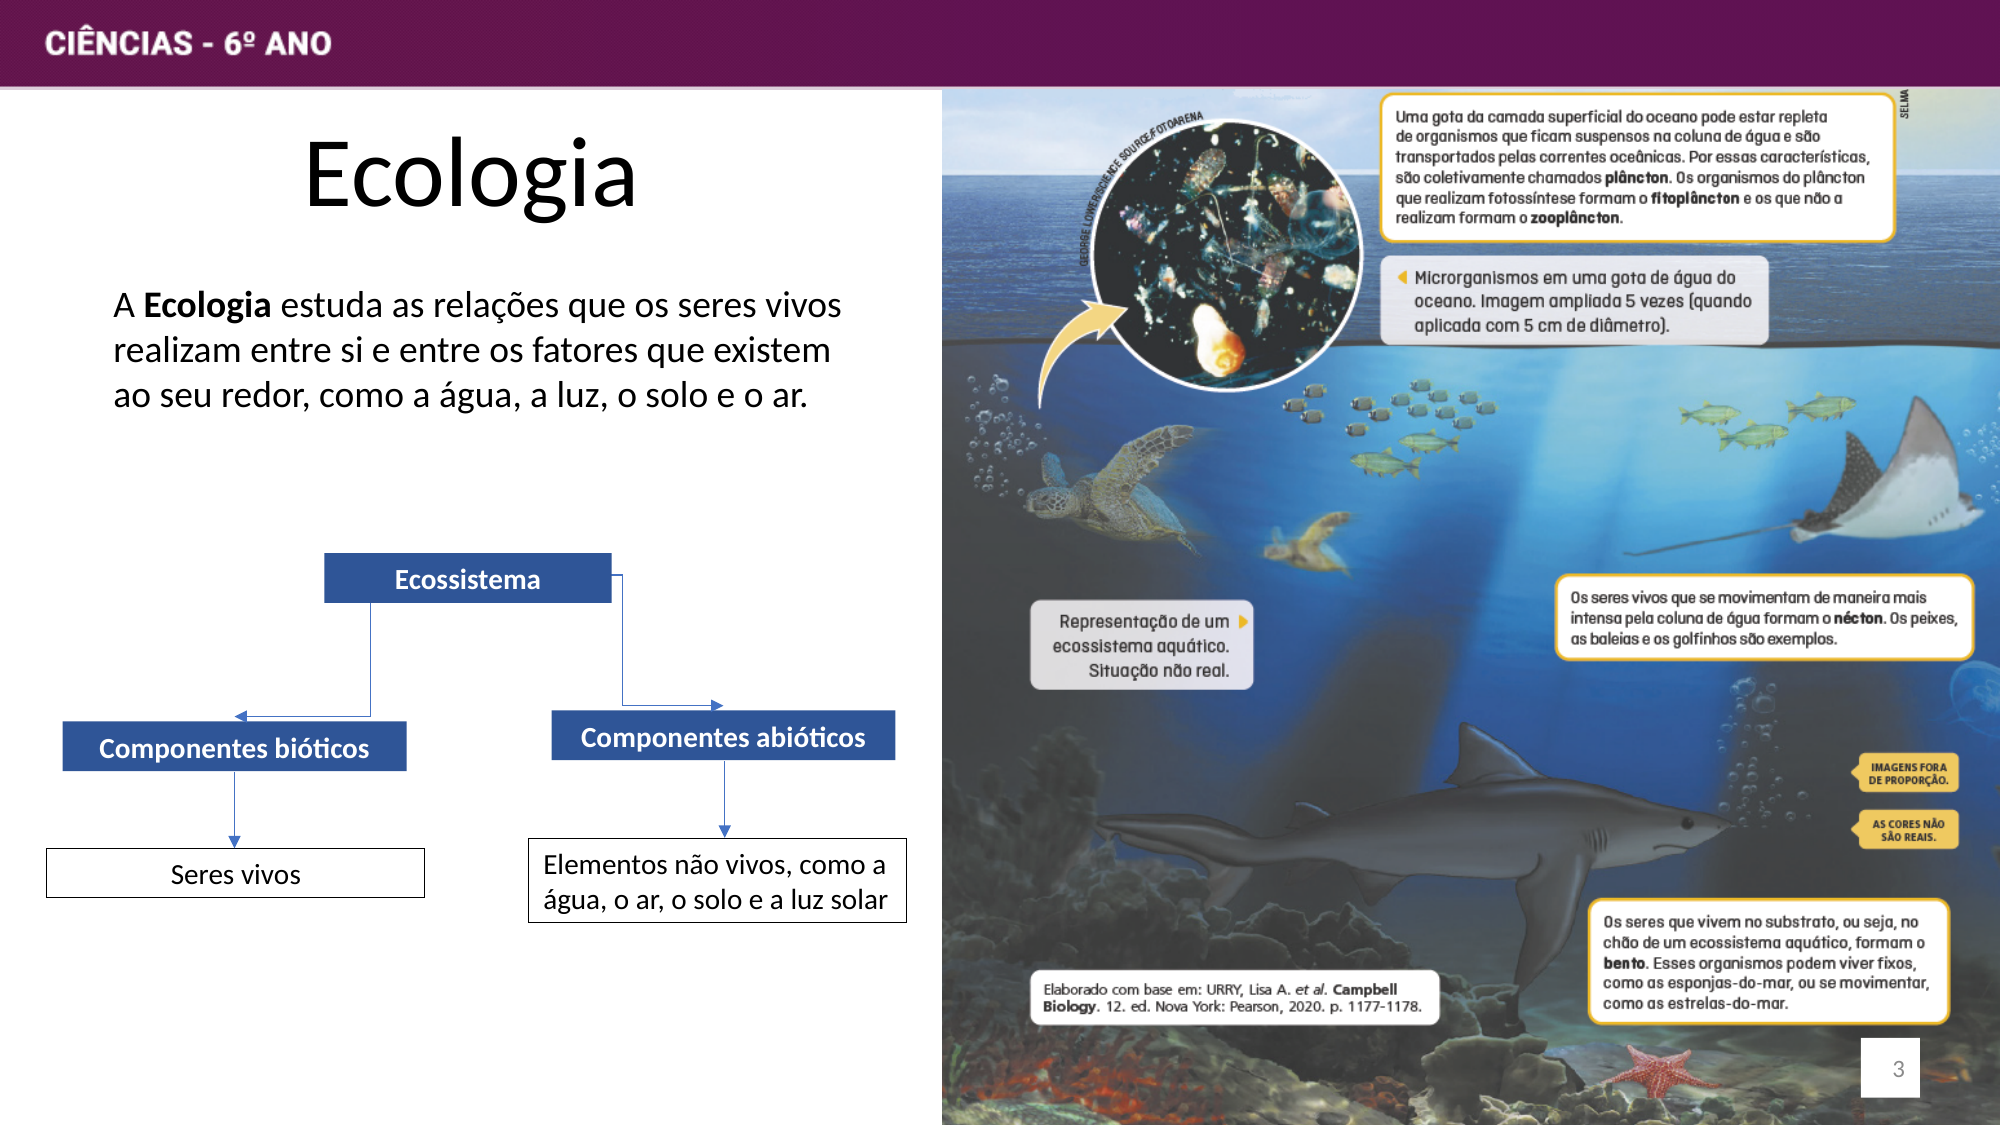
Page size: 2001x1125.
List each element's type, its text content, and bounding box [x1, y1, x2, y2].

text_box Ecologia [0, 98, 942, 234]
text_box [46, 553, 907, 924]
picture [0, 0, 2000, 1125]
text_box A Ecologia estuda as relações que os seres vivos realizam entre si e entre os fatores que existem ao seu redor, como a água, a luz, o solo e o ar. [98, 272, 885, 422]
